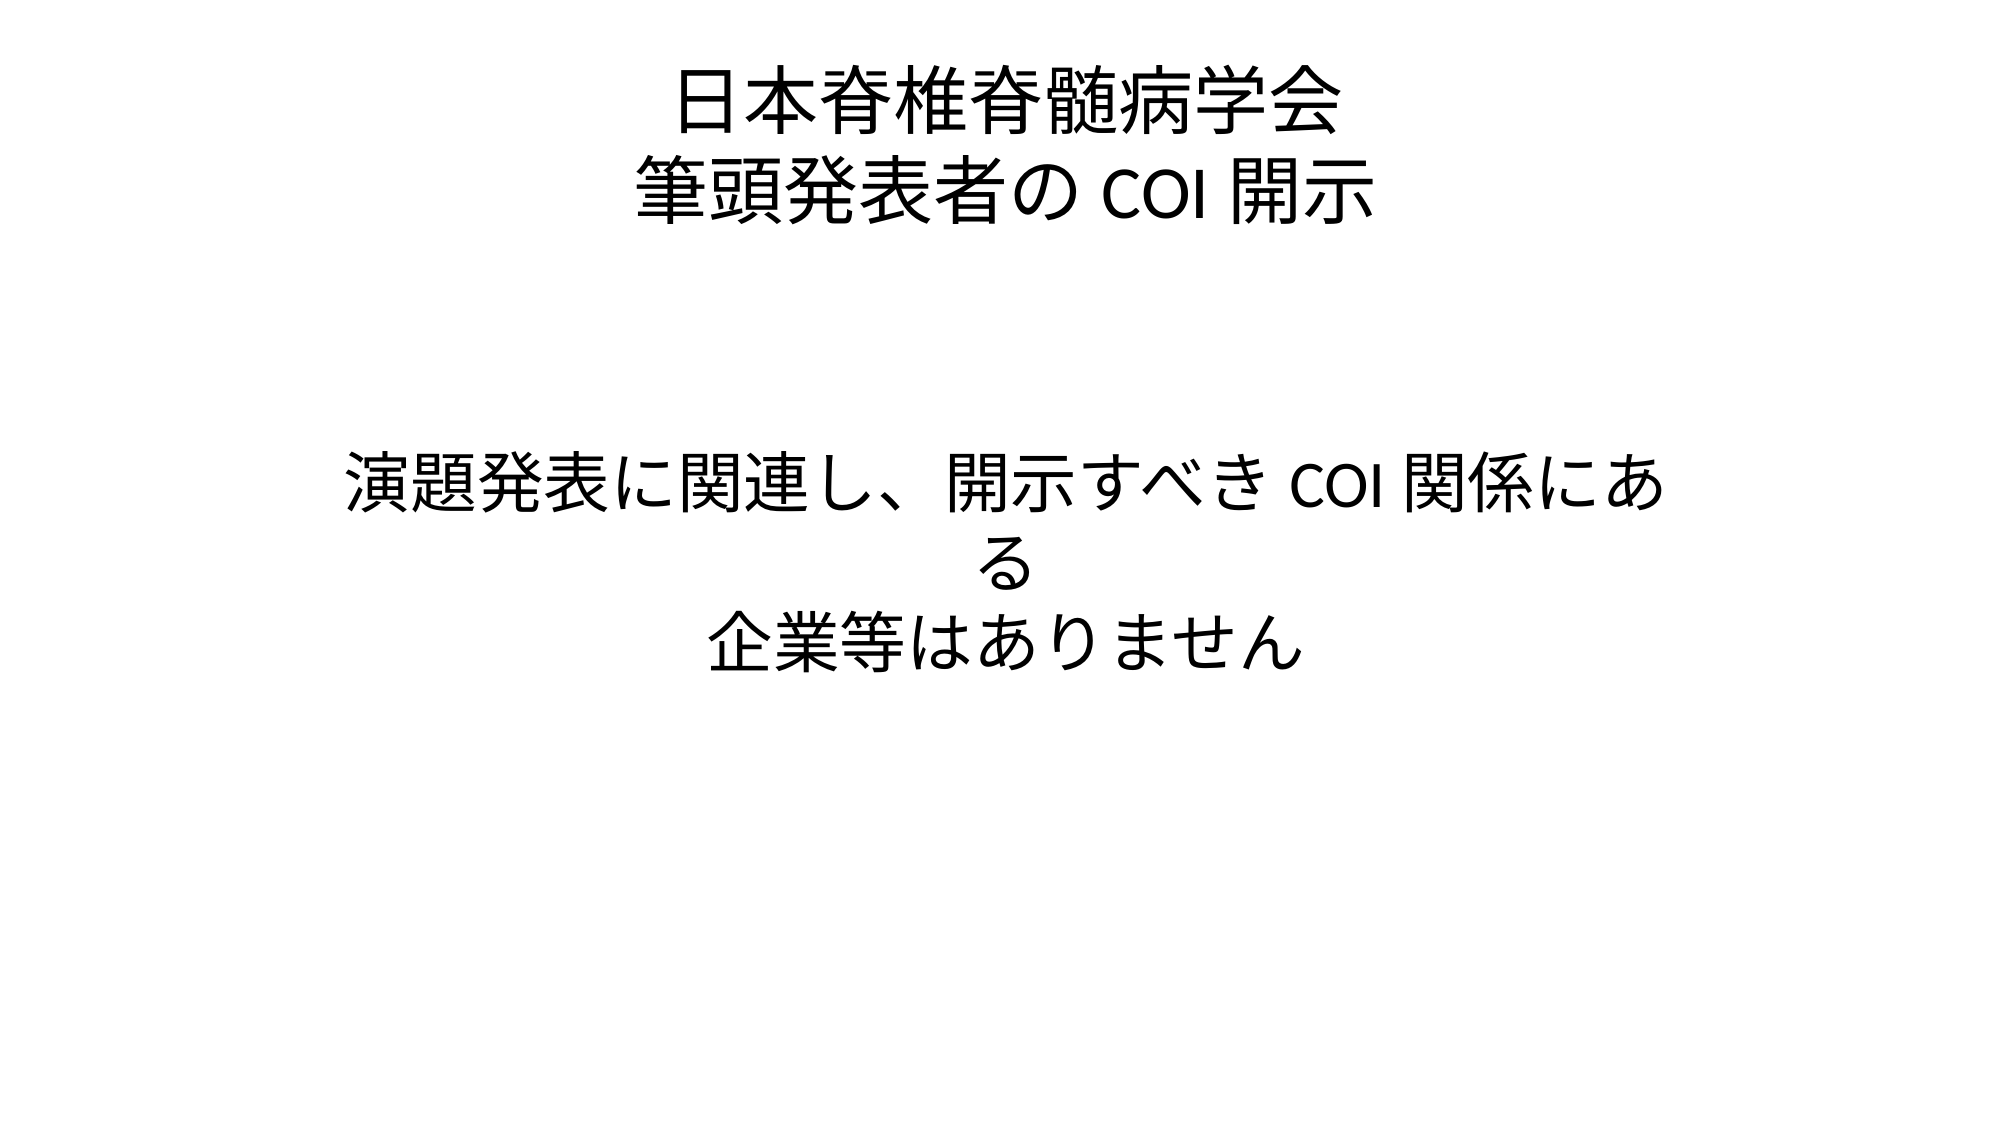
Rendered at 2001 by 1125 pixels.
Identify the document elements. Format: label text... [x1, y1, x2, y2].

text_box 演題発表に関連し、開示すべきCOI関係にある 企業等はありません [301, 482, 1711, 639]
text_box 日本脊椎脊髄病学会 筆頭発表者のCOI開示 [549, 64, 1463, 222]
